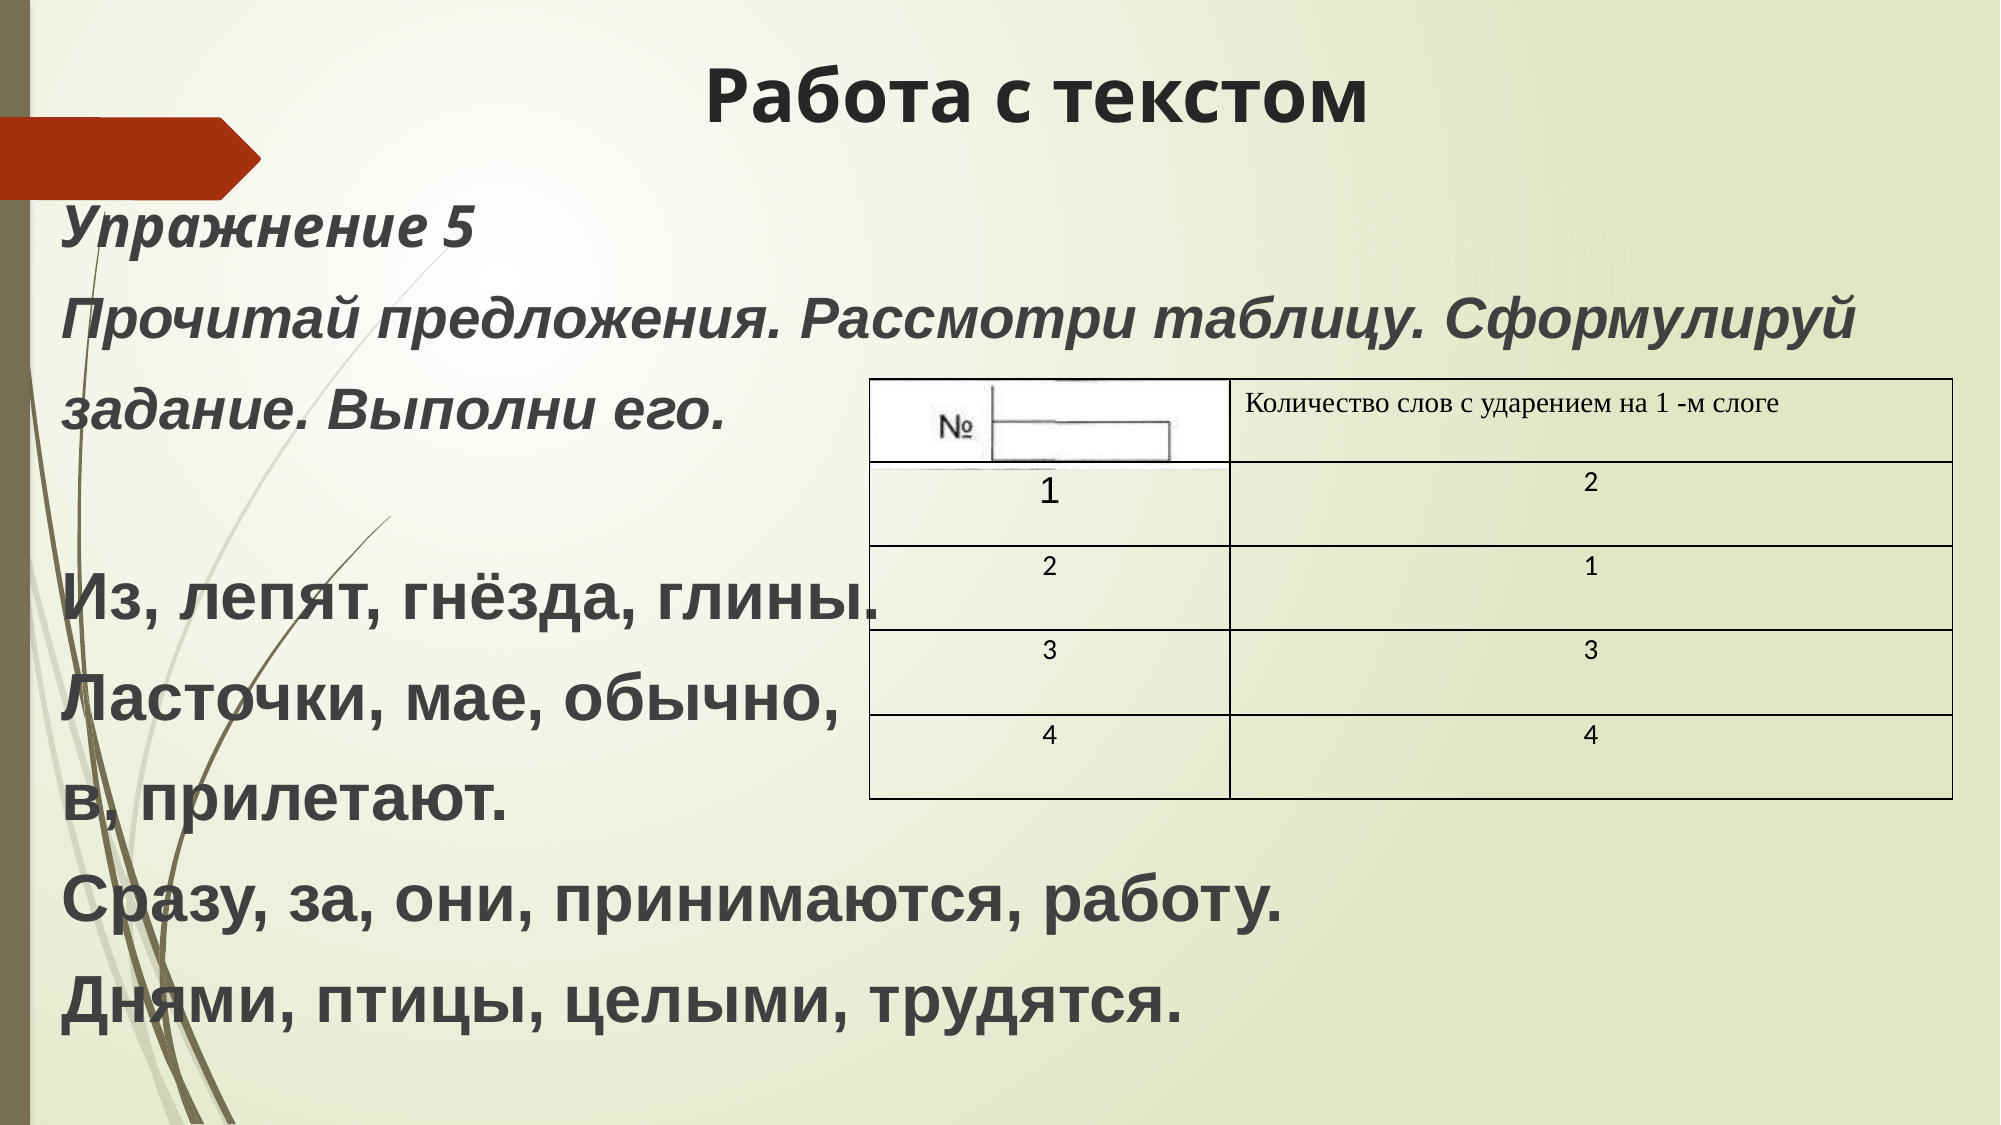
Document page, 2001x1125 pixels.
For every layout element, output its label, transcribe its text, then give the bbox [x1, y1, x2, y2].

table_cell 2 [870, 547, 1229, 629]
table_cell 4 [1231, 716, 1952, 798]
table_cell 3 [1231, 631, 1952, 714]
table_cell 3 [870, 631, 1229, 714]
table_header Количество слов с ударением на 1 -м слоге [1231, 380, 1952, 461]
list Упражнение 5 Прочитай предложения. Рассмотри таблицу. Сформулируй задание. Выполни его. Из, лепят, гнёзда, глины. Ласточки, мае, обычно, в, прилетают. Сразу, за, они, принимаются, работу. Днями, птицы, целыми, трудятся. [46, 181, 2000, 1107]
table_cell 2 [1231, 463, 1952, 545]
table_cell 1 [870, 477, 1229, 545]
title Работа с текстом [191, 39, 1884, 181]
table_cell 1 [1231, 547, 1952, 629]
picture [869, 379, 1228, 471]
table_cell 4 [870, 716, 1229, 798]
